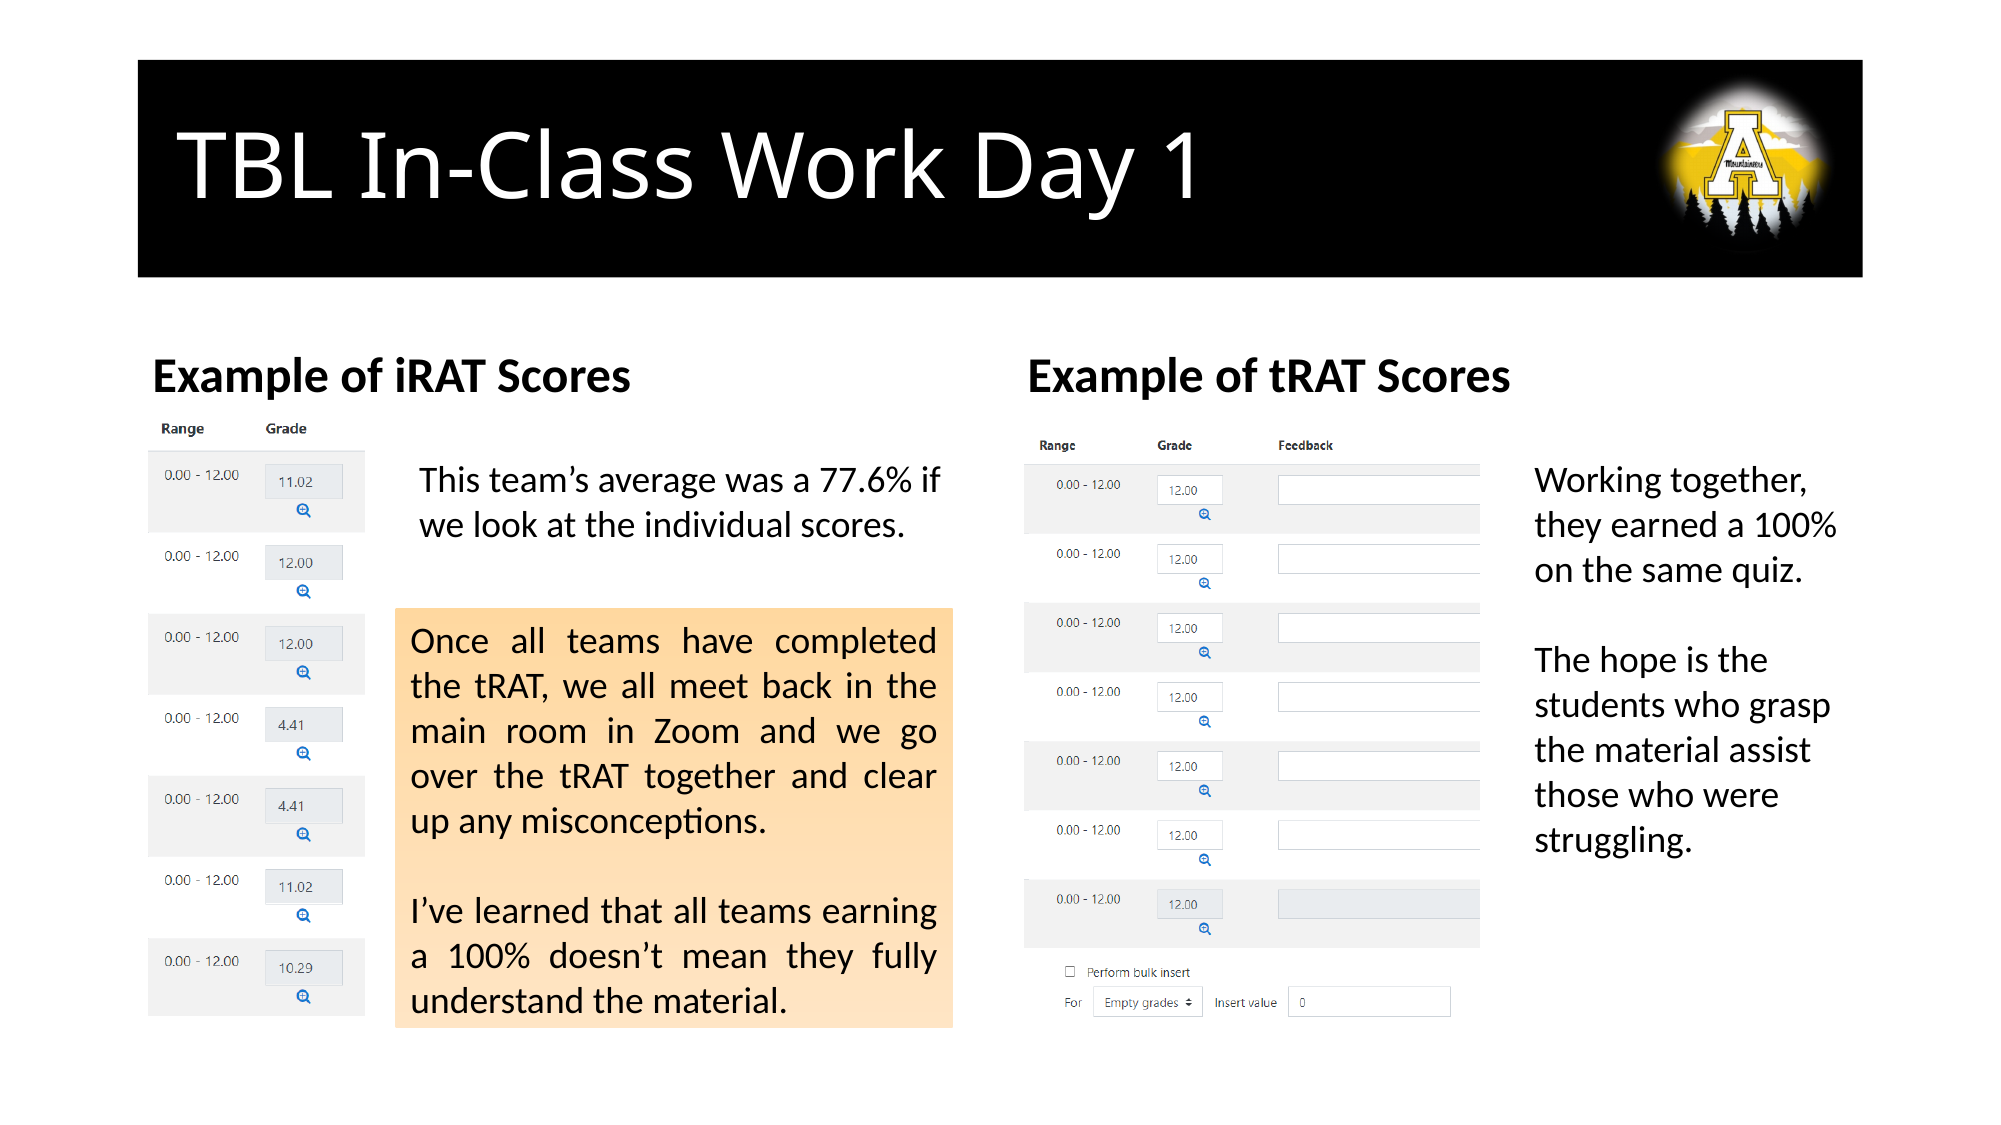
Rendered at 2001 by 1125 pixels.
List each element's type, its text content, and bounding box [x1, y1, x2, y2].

list Example of tRAT Scores [1012, 275, 1863, 411]
text_box Once all teams have completed the tRAT, we all meet back in the main room in Zoom and we go over the tRAT together and clear up any misconceptions. I’ve learned that all teams earning a 100% doesn’t mean they fully understand the material. [395, 608, 953, 1028]
list Example of iRAT Scores [137, 275, 984, 411]
picture [1649, 69, 1840, 259]
text_box This team’s average was a 77.6% if we look at the individual scores. [404, 447, 962, 553]
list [1024, 427, 1480, 1033]
title TBL In-Class Work Day 1 [137, 59, 1863, 278]
text_box Working together, they earned a 100% on the same quiz. The hope is the students who grasp the material assist those who were struggling. [1519, 447, 1889, 868]
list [148, 410, 365, 1016]
